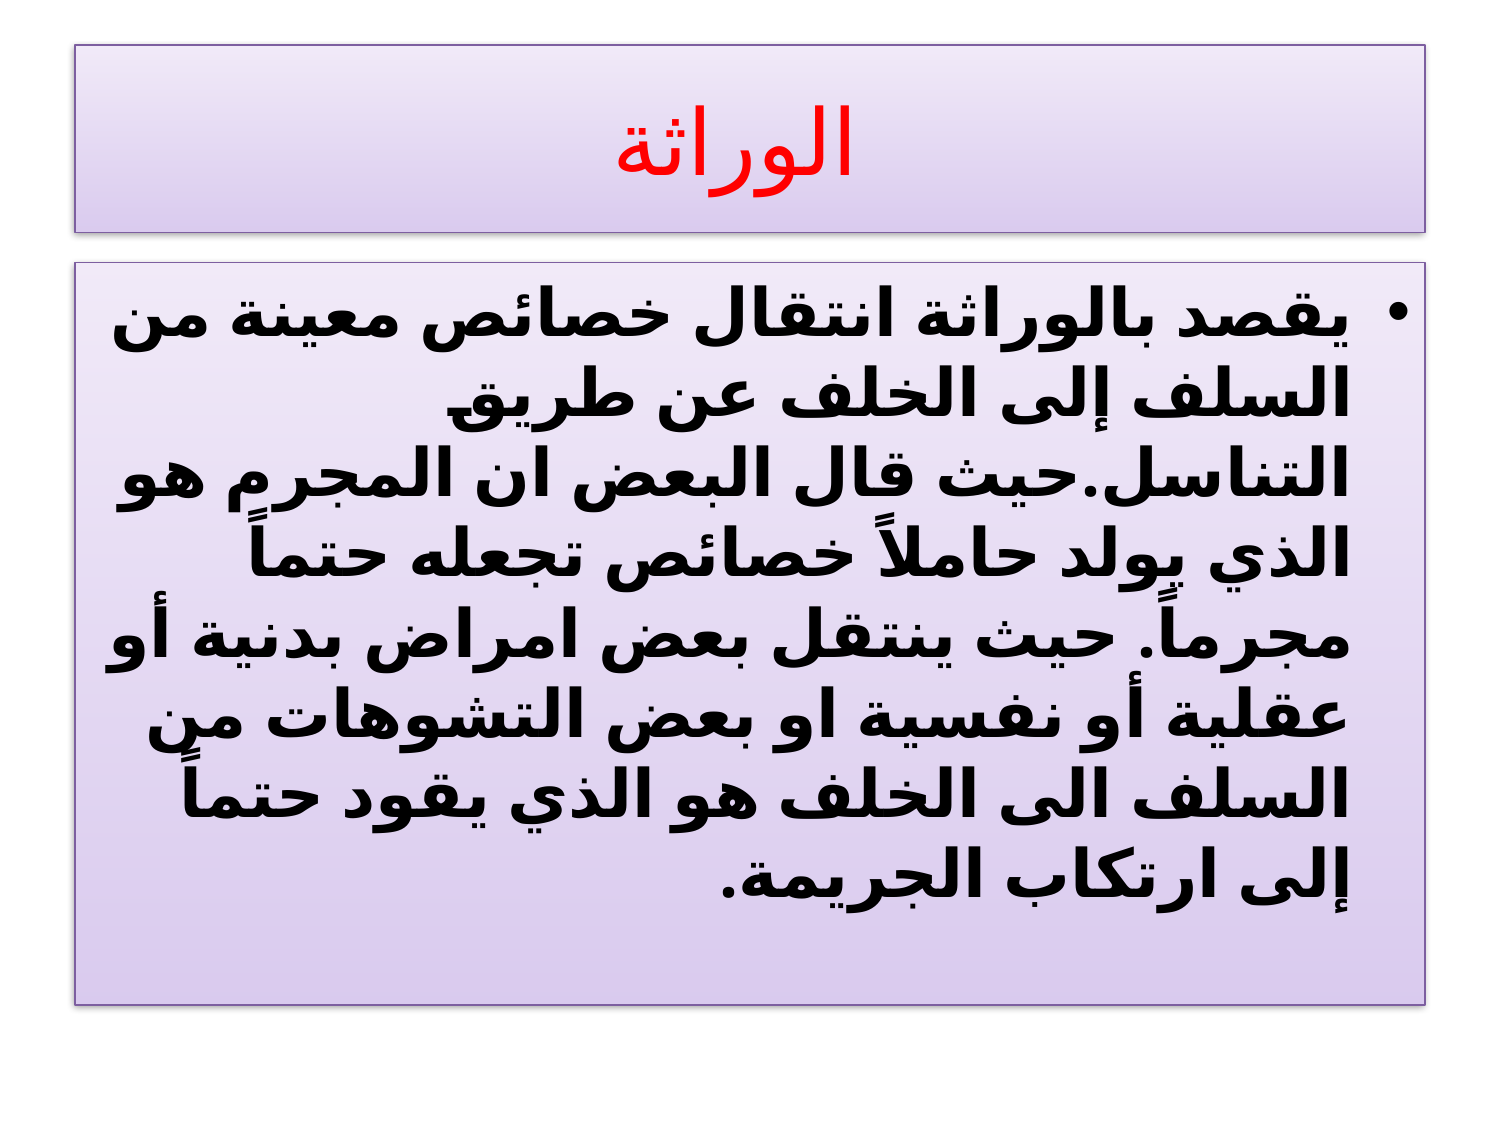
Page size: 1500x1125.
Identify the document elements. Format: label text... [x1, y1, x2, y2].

list يقصد بالوراثة انتقال خصائص معينة من السلف إلى الخلف عن طريق التناسل.حيث قال البعض ان المجرم هو الذي يولد حاملاً خصائص تجعله حتماً مجرماً. حيث ينتقل بعض امراض بدنية أو عقلية أو نفسية او بعض التشوهات من السلف الى الخلف هو الذي يقود حتماً إلى ارتكاب الجريمة. [74, 262, 1426, 1006]
title الوراثة [74, 44, 1426, 233]
